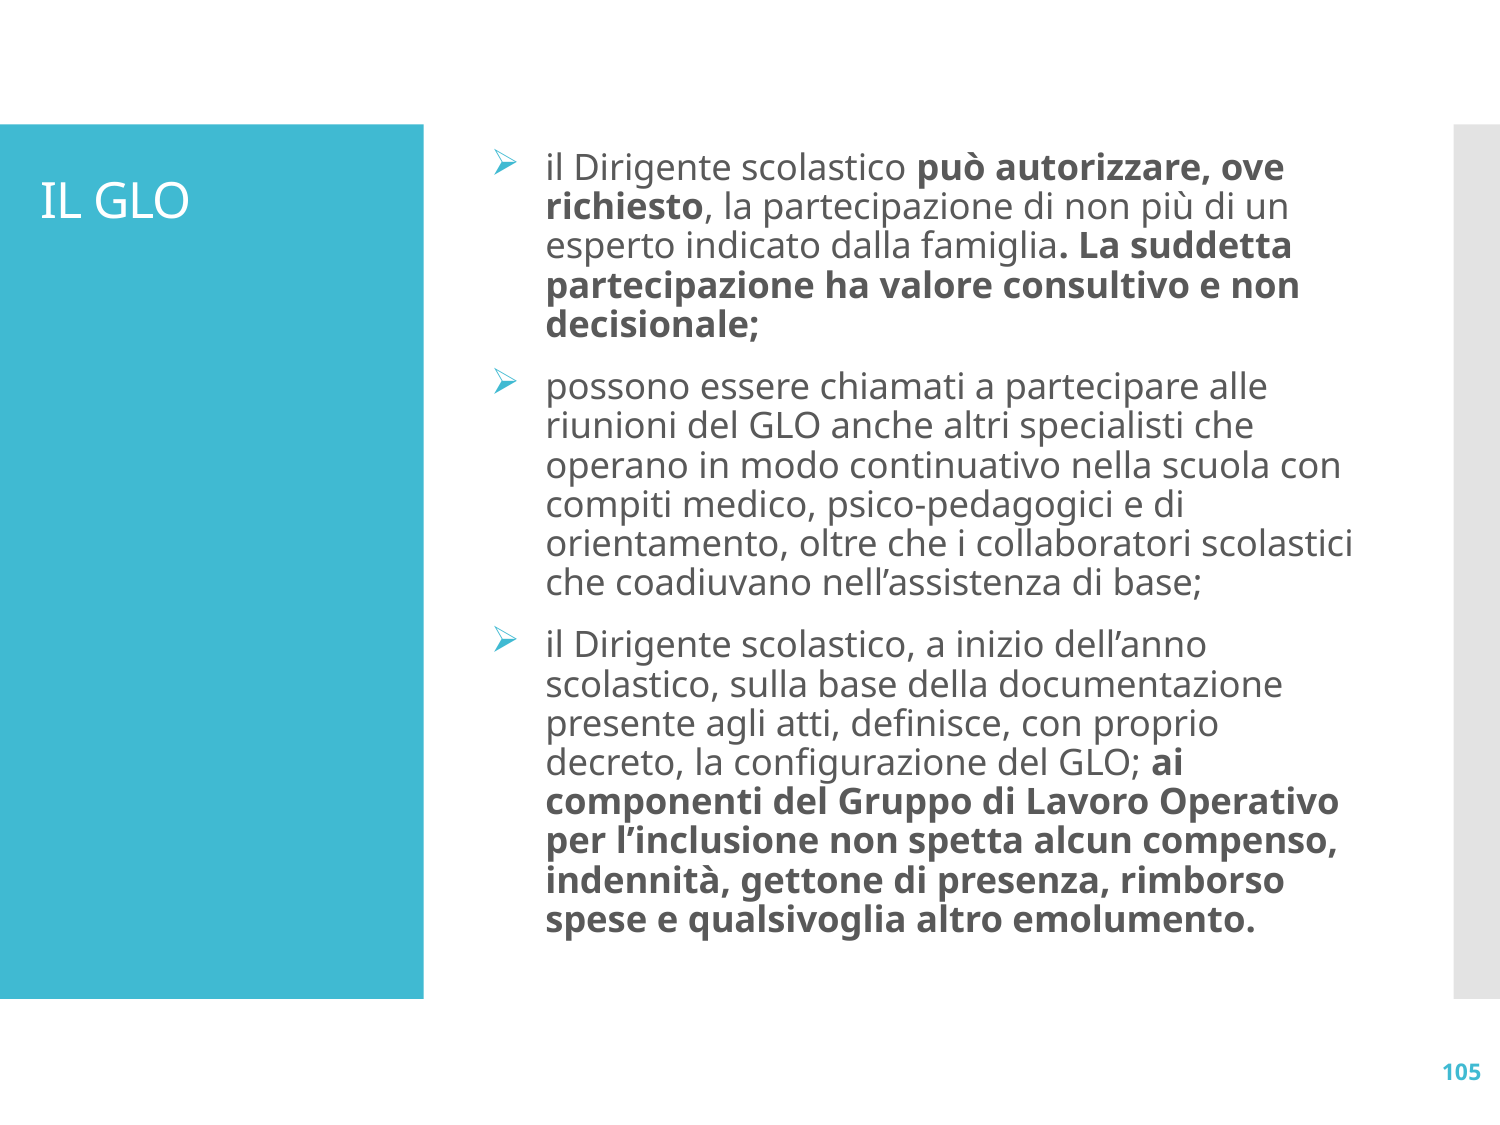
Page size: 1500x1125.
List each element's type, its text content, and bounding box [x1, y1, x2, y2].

title IL GLO [9, 140, 373, 256]
slide_number 105 [1308, 1042, 1497, 1103]
list il Dirigente scolastico può autorizzare, ove richiesto, la partecipazione di non più di un esperto indicato dalla famiglia. La suddetta partecipazione ha valore consultivo e non decisionale; possono essere chiamati a partecipare alle riunioni del GLO anche altri specialisti che operano in modo continuativo nella scuola con compiti medico, psico-pedagogici e di orientamento, oltre che i collaboratori scolastici che coadiuvano nell’assistenza di base; il Dirigente scolastico, a inizio dell’anno scolastico, sulla base della documentazione presente agli atti, definisce, con proprio decreto, la configurazione del GLO; ai componenti del Gruppo di Lavoro Operativo per l’inclusione non spetta alcun compenso, indennità, gettone di presenza, rimborso spese e qualsivoglia altro emolumento. [476, 141, 1376, 982]
